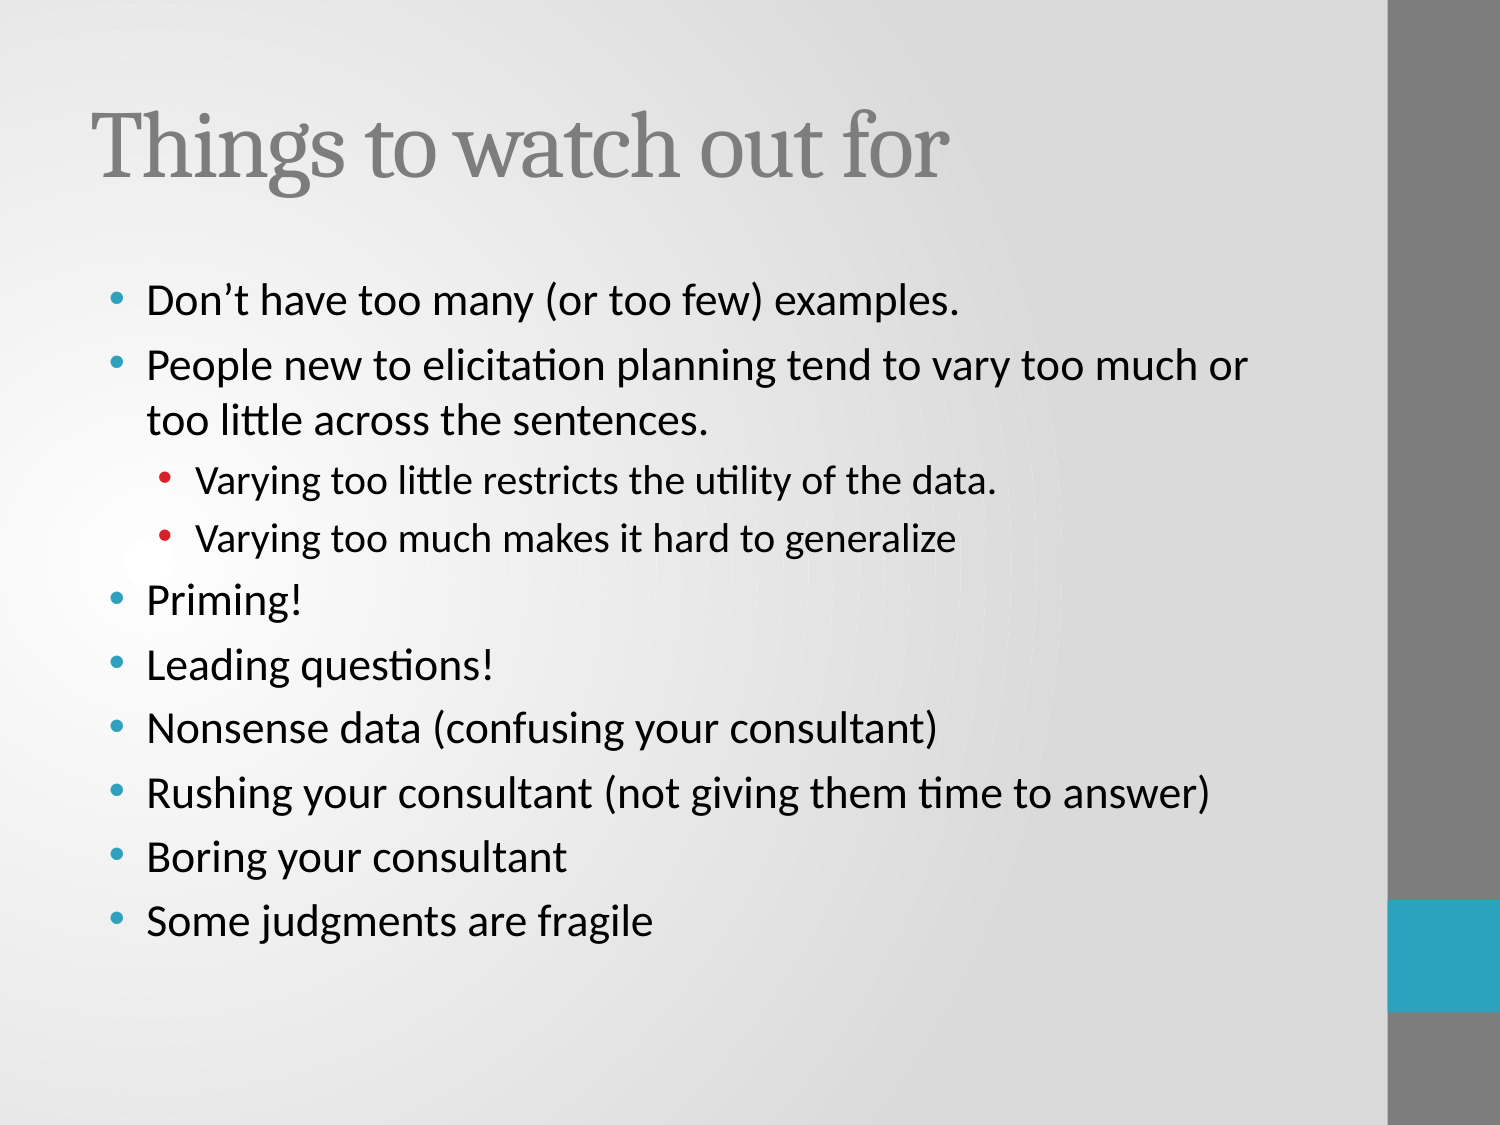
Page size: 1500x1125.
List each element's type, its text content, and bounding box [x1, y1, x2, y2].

title Things to watch out for [75, 45, 1325, 233]
list Don’t have too many (or too few) examples. People new to elicitation planning tend to vary too much or too little across the sentences. Varying too little restricts the utility of the data. Varying too much makes it hard to generalize Priming! Leading questions! Nonsense data (confusing your consultant) Rushing your consultant (not giving them time to answer) Boring your consultant Some judgments are fragile [75, 262, 1325, 1050]
